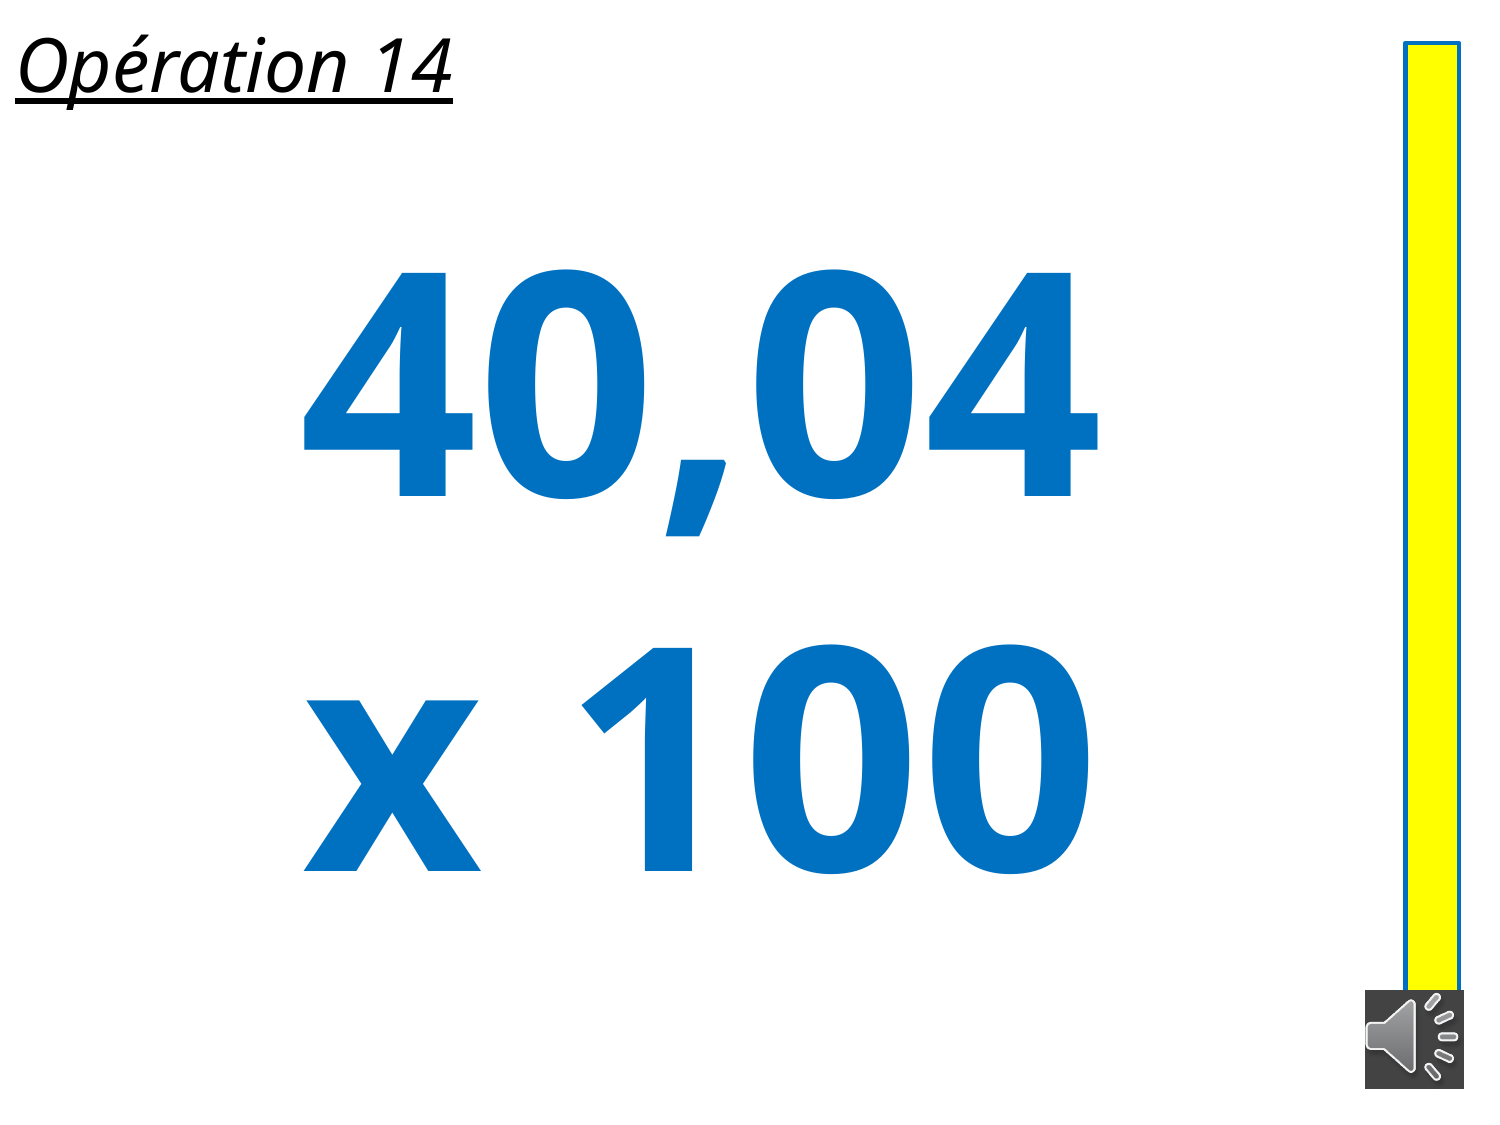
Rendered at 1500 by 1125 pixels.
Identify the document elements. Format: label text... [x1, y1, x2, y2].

text_box [1403, 41, 1461, 987]
picture [1364, 989, 1465, 1090]
title Opération 14 [0, 0, 502, 126]
text_box 40,04 x 100 [0, 176, 1403, 941]
